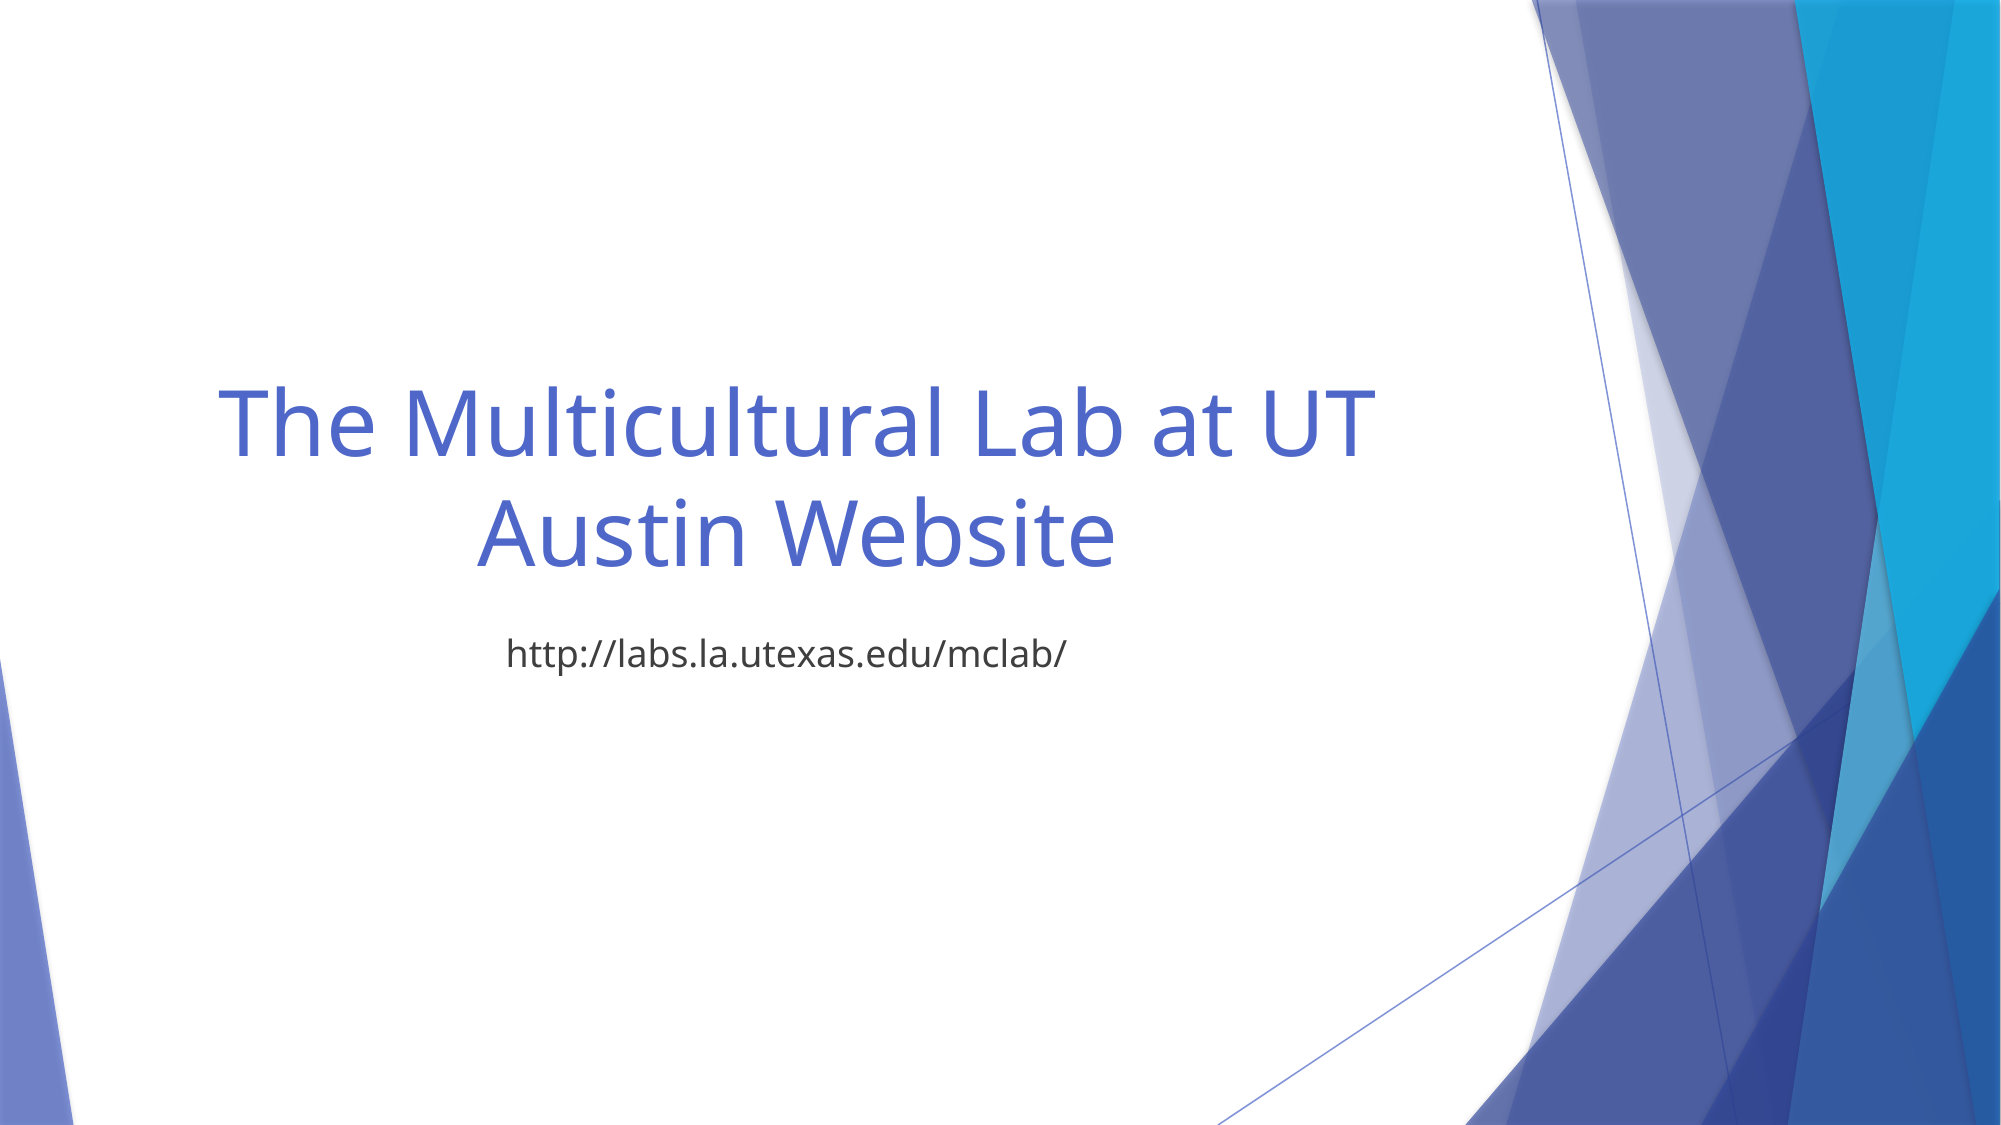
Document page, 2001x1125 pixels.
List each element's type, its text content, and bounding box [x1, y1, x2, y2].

title The Multicultural Lab at UT Austin Website [75, 324, 1522, 625]
list http://labs.la.utexas.edu/mclab/ [490, 622, 1106, 711]
